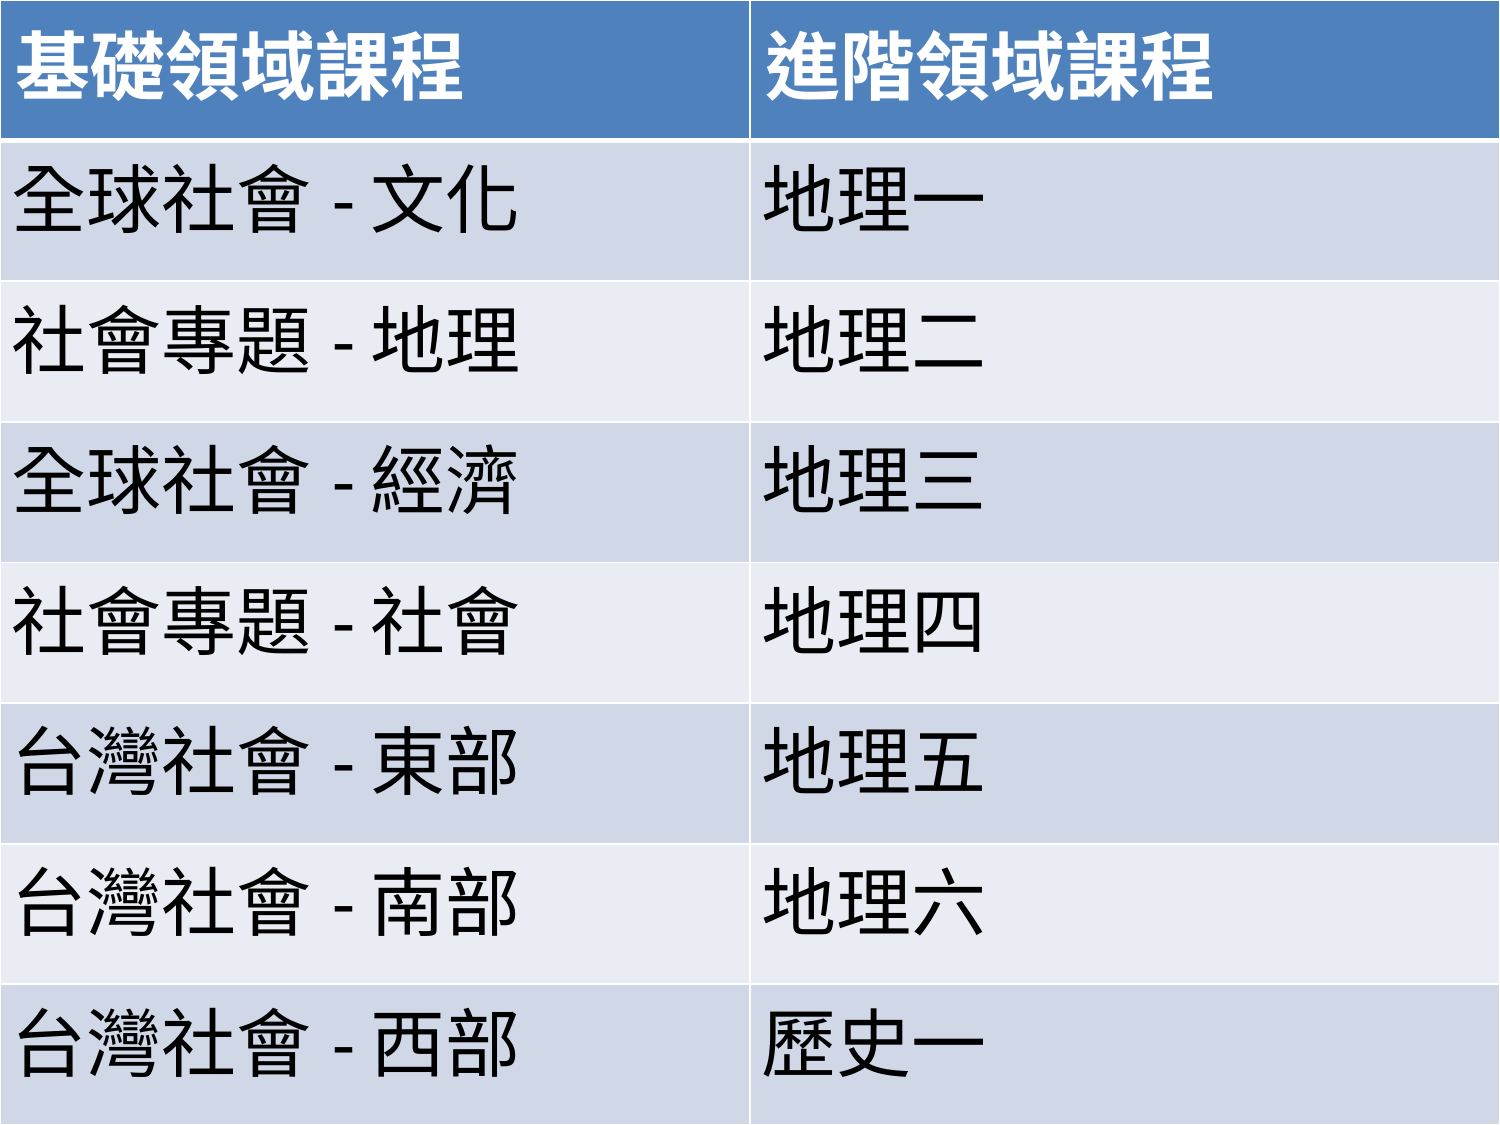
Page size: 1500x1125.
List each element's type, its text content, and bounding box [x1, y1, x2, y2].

table_cell 地理四 [751, 563, 1499, 702]
table_cell 全球社會-文化 [1, 143, 749, 280]
table_cell 社會專題-社會 [1, 563, 749, 702]
table_header 進階領域課程 [751, 1, 1499, 138]
table_cell 台灣社會-西部 [1, 985, 749, 1124]
table_header 基礎領域課程 [1, 1, 749, 138]
table_cell 歷史一 [751, 985, 1499, 1124]
table_cell 地理六 [751, 845, 1499, 983]
table_cell 台灣社會-南部 [1, 845, 749, 983]
table_cell 全球社會-經濟 [1, 423, 749, 562]
table_cell 社會專題-地理 [1, 282, 749, 421]
table_cell 台灣社會-東部 [1, 704, 749, 843]
table_cell 地理五 [751, 704, 1499, 843]
table_cell 地理三 [751, 423, 1499, 562]
table_cell 地理一 [751, 143, 1499, 280]
table_cell 地理二 [751, 282, 1499, 421]
